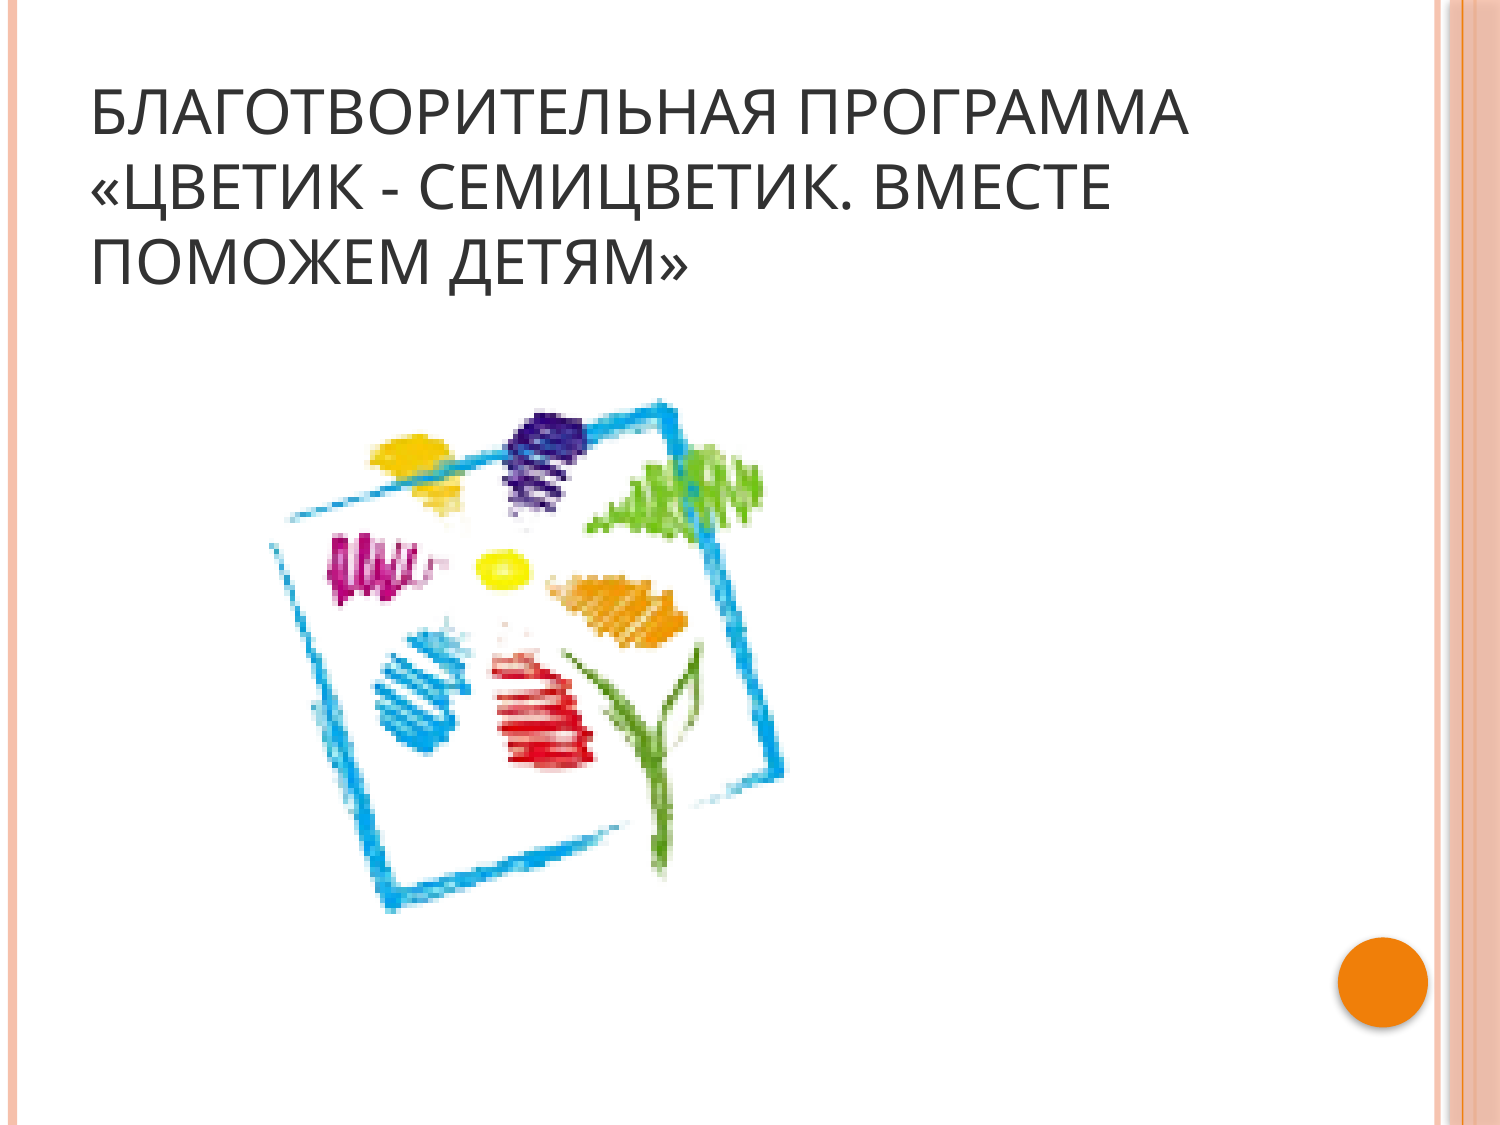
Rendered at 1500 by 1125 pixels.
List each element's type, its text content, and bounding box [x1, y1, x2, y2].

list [268, 397, 791, 915]
title благотворительная программа «Цветик - Семицветик. Вместе поможем детям» [75, 45, 1300, 305]
